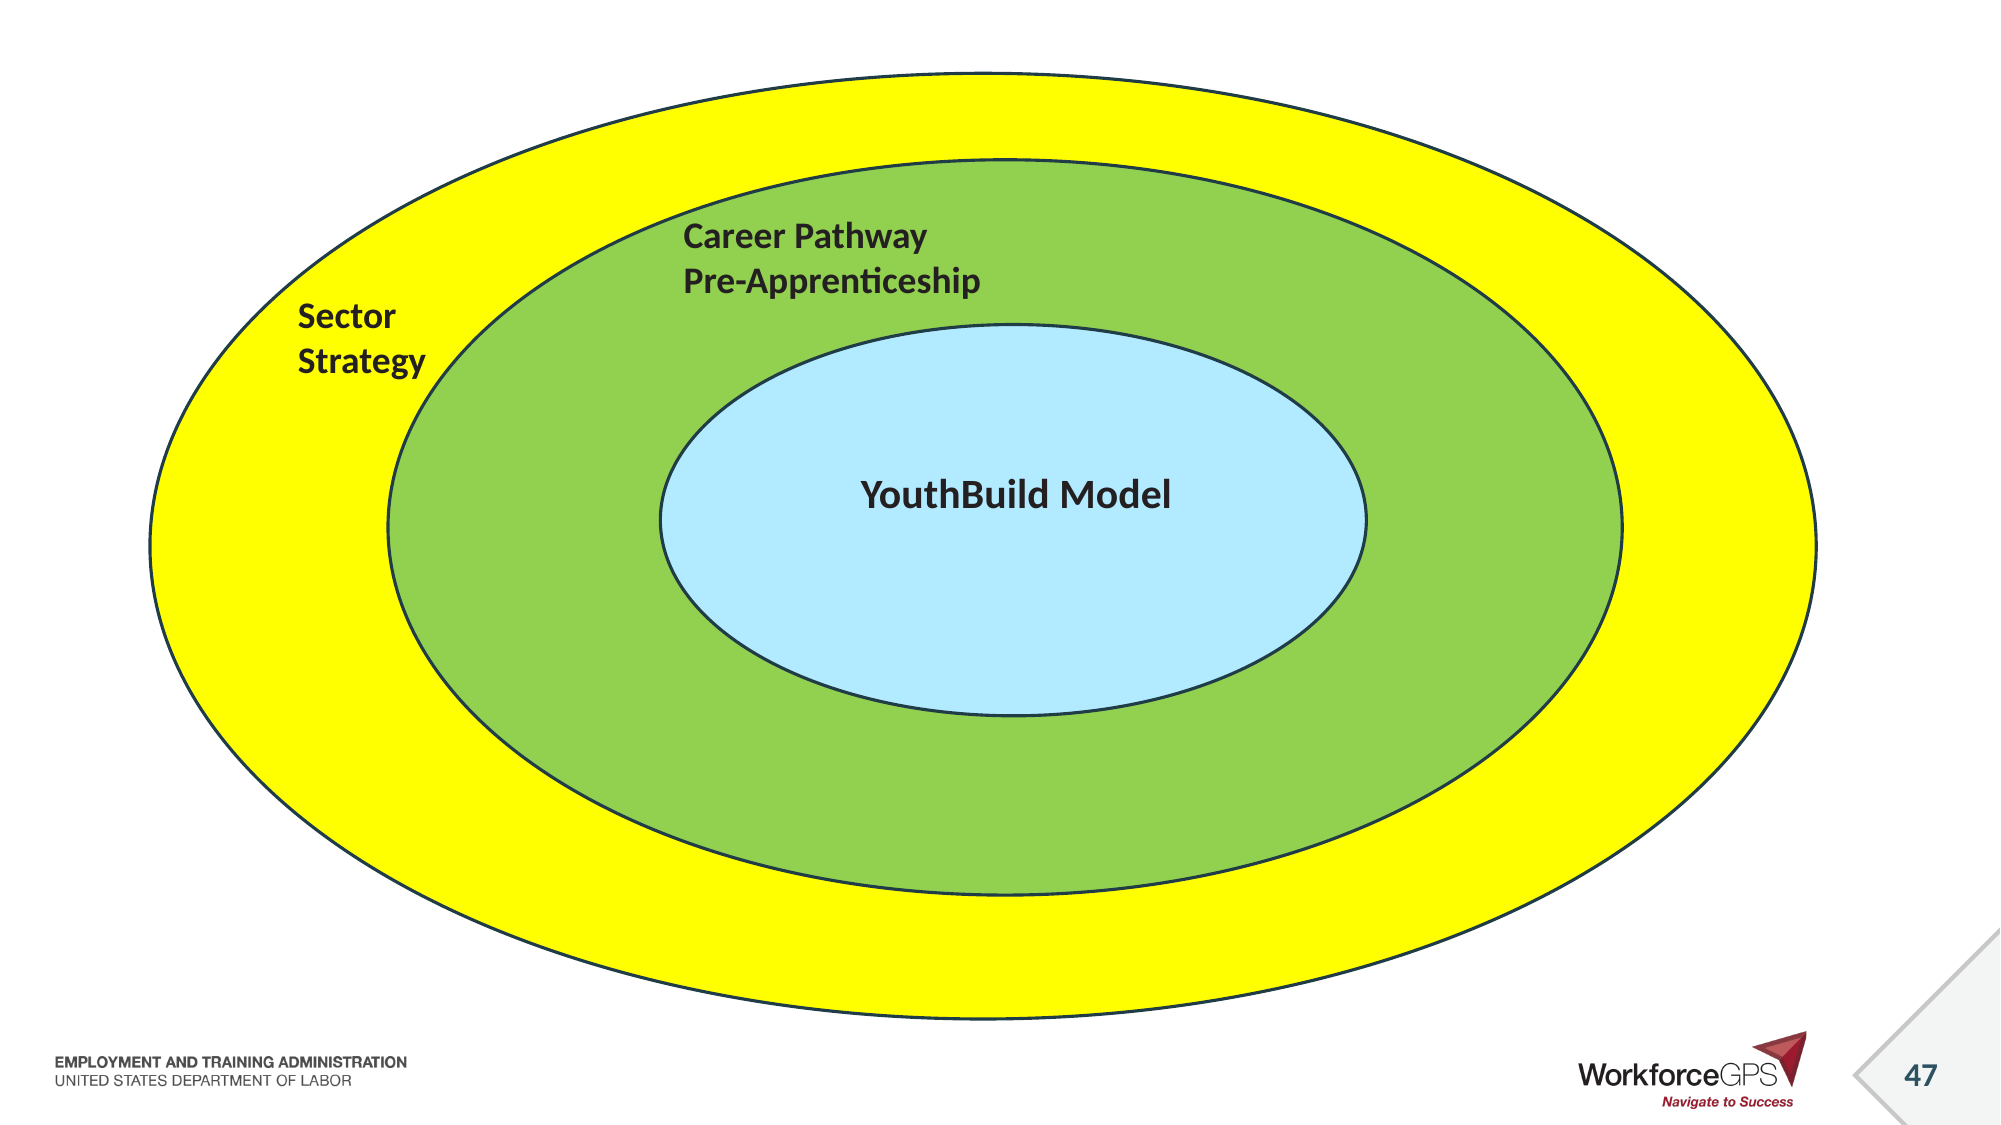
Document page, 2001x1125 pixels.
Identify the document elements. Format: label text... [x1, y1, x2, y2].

text_box Career Pathway Pre-Apprenticeship [668, 203, 999, 309]
slide_number 47 [1867, 1042, 1975, 1103]
table_header RELATED FIELD [47, 1049, 420, 1095]
text_box [148, 71, 1818, 1021]
text_box Sector Strategy [283, 283, 539, 389]
text_box [386, 158, 1624, 897]
text_box YouthBuild Model [835, 459, 1189, 525]
text_box [658, 322, 1368, 718]
